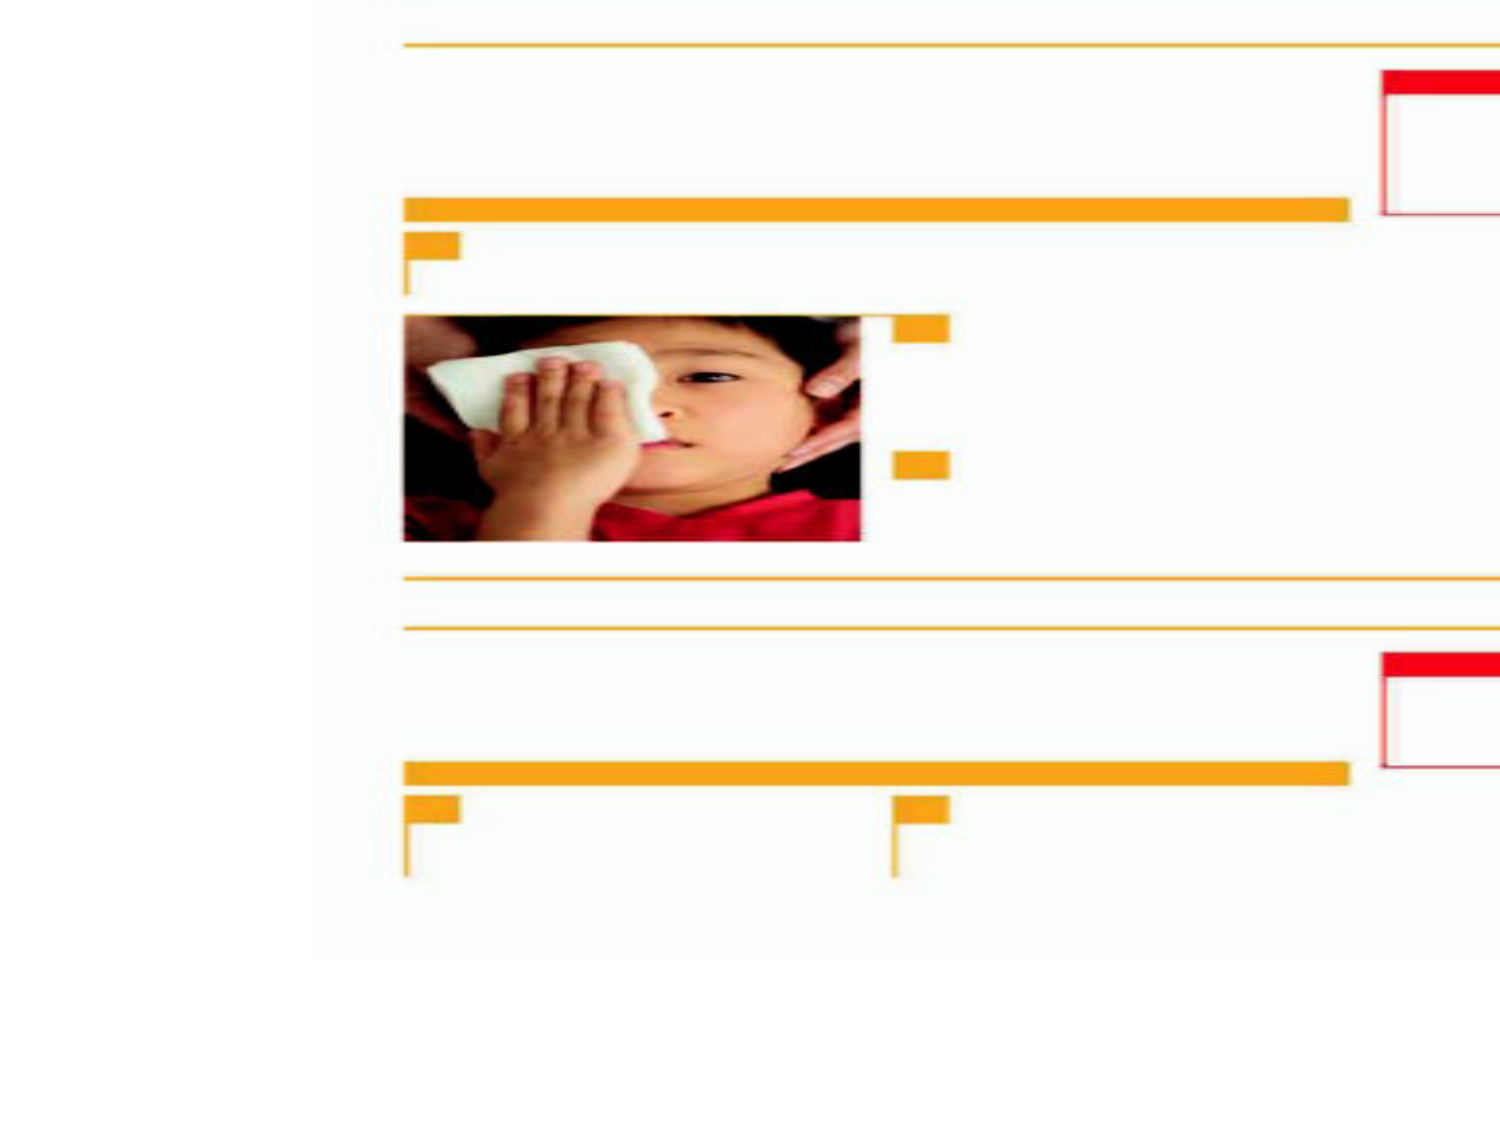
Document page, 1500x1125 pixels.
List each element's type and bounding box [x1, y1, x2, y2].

list [312, 0, 1500, 956]
